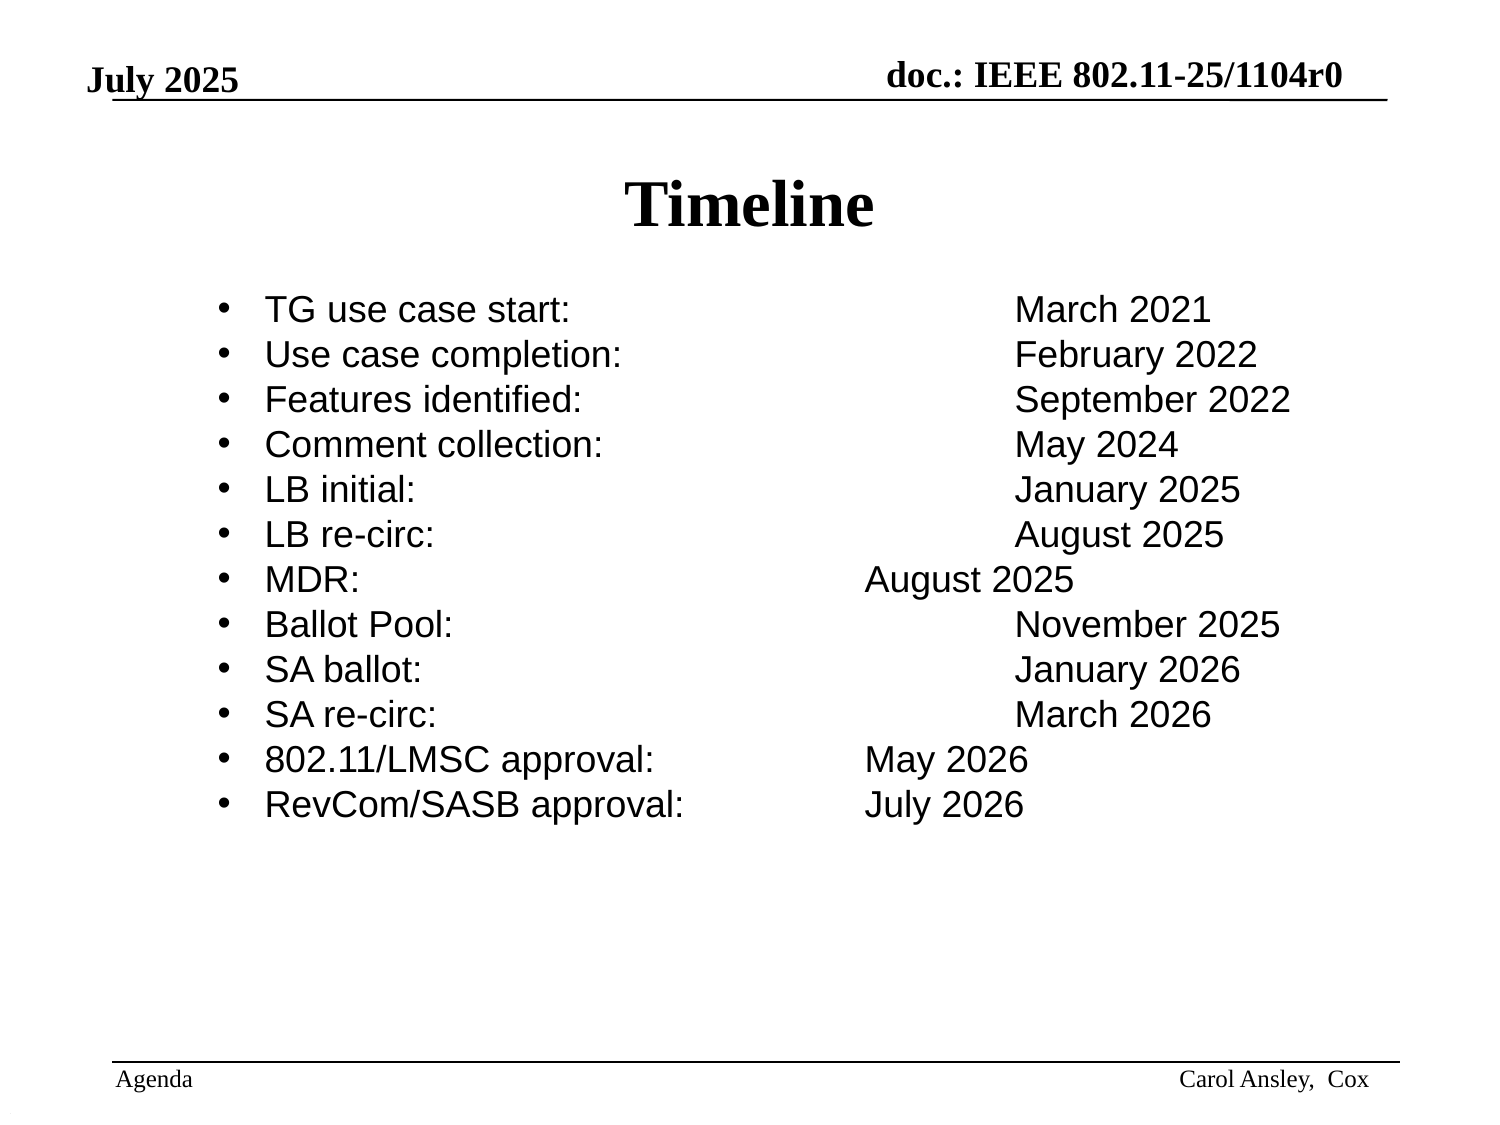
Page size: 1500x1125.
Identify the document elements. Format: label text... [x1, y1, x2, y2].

title Timeline [111, 111, 1388, 288]
list TG use case start: March 2021 Use case completion: February 2022 Features identified: September 2022 Comment collection: May 2024 LB initial: January 2025 LB re-circ: August 2025 MDR: August 2025 Ballot Pool: November 2025 SA ballot: January 2026 SA re-circ: March 2026 802.11/LMSC approval: May 2026 RevCom/SASB approval: July 2026 [217, 243, 1363, 911]
